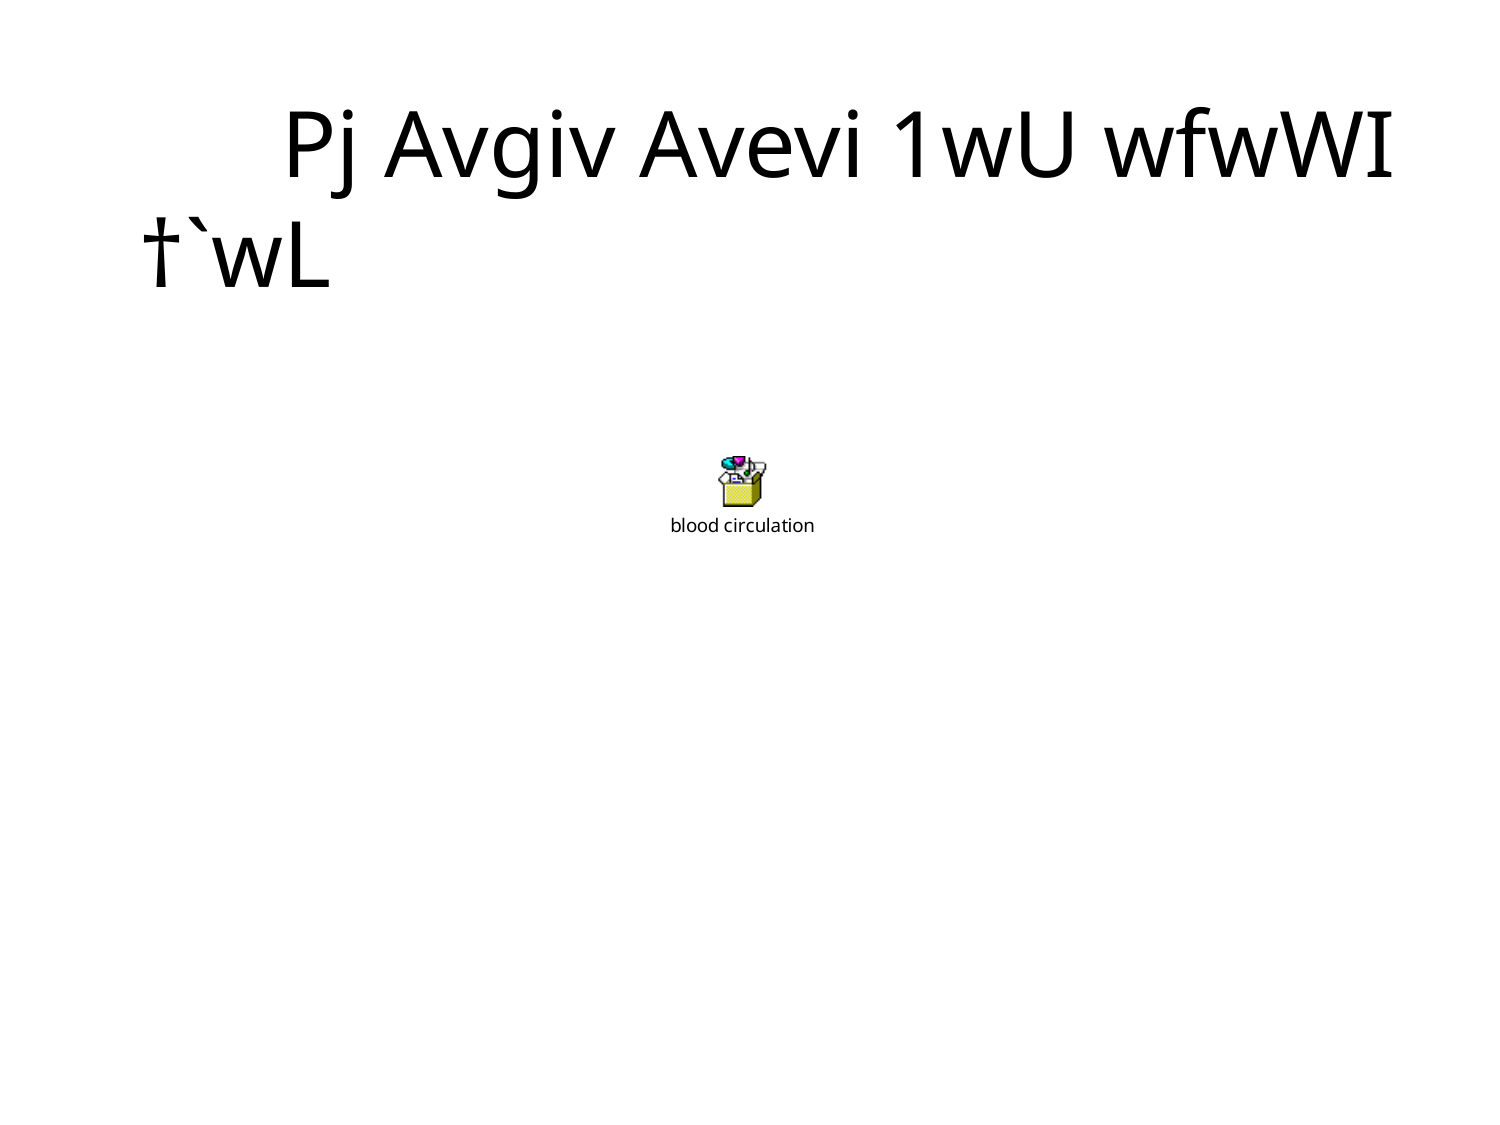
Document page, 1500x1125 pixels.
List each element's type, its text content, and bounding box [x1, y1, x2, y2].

text_box Pj Avgiv Avevi 1wU wfwWI †`wL [123, 78, 1424, 313]
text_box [666, 455, 818, 583]
